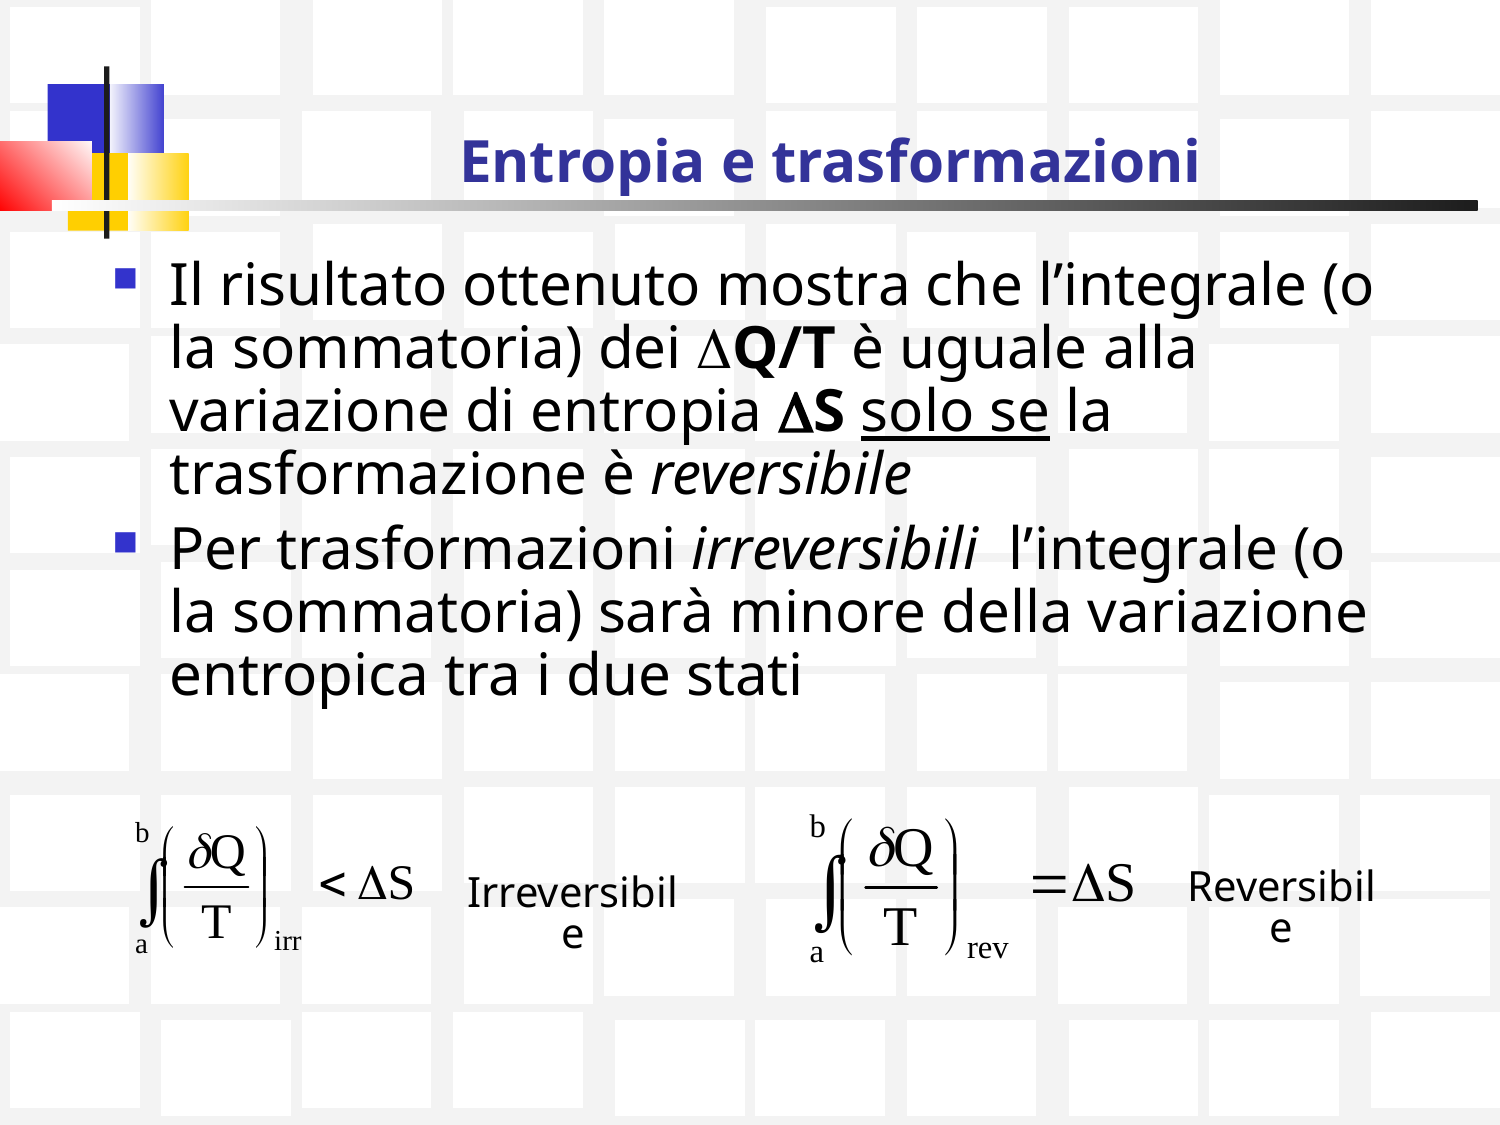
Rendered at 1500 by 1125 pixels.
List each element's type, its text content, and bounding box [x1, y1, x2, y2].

list Il risultato ottenuto mostra che l’integrale (o la sommatoria) dei DQ/T è uguale alla variazione di entropia DS solo se la trasformazione è reversibile Per trasformazioni irreversibili l’integrale (o la sommatoria) sarà minore della variazione entropica tra i due stati [111, 255, 1390, 732]
title Entropia e trasformazioni [229, 42, 1431, 203]
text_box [123, 798, 1400, 977]
picture [0, 0, 1500, 1125]
